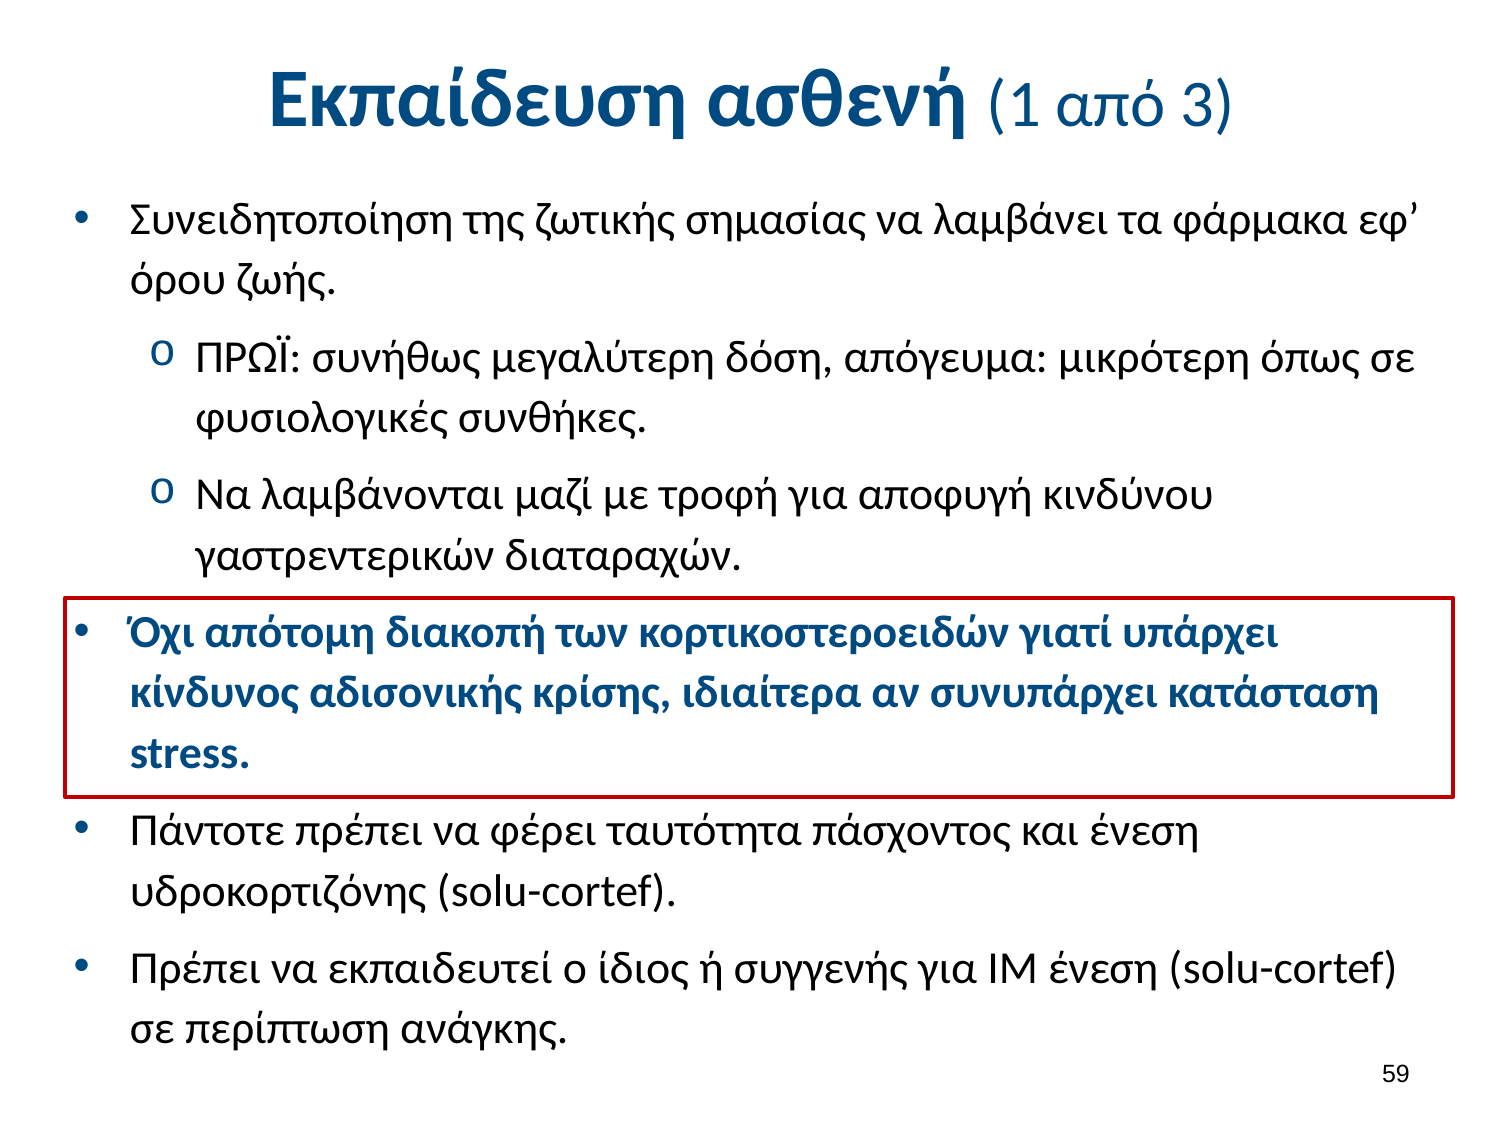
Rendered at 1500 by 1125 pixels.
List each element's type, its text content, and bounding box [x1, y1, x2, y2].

title Εκπαίδευση ασθενή (1 από 3) [76, 19, 1427, 169]
list Συνειδητοποίηση της ζωτικής σημασίας να λαμβάνει τα φάρμακα εφ’ όρου ζωής. ΠΡΩΪ: συνήθως μεγαλύτερη δόση, απόγευμα: μικρότερη όπως σε φυσιολογικές συνθήκες. Να λαμβάνονται μαζί με τροφή για αποφυγή κινδύνου γαστρεντερικών διαταραχών. Όχι απότομη διακοπή των κορτικοστεροειδών γιατί υπάρχει κίνδυνος αδισονικής κρίσης, ιδιαίτερα αν συνυπάρχει κατάσταση stress. Πάντοτε πρέπει να φέρει ταυτότητα πάσχοντος και ένεση υδροκορτιζόνης (solu-cortef). Πρέπει να εκπαιδευτεί ο ίδιος ή συγγενής για ΙΜ ένεση (solu-cortef) σε περίπτωση ανάγκης. [58, 175, 1454, 1083]
text_box [63, 596, 1455, 799]
slide_number 58 [1074, 1042, 1425, 1103]
